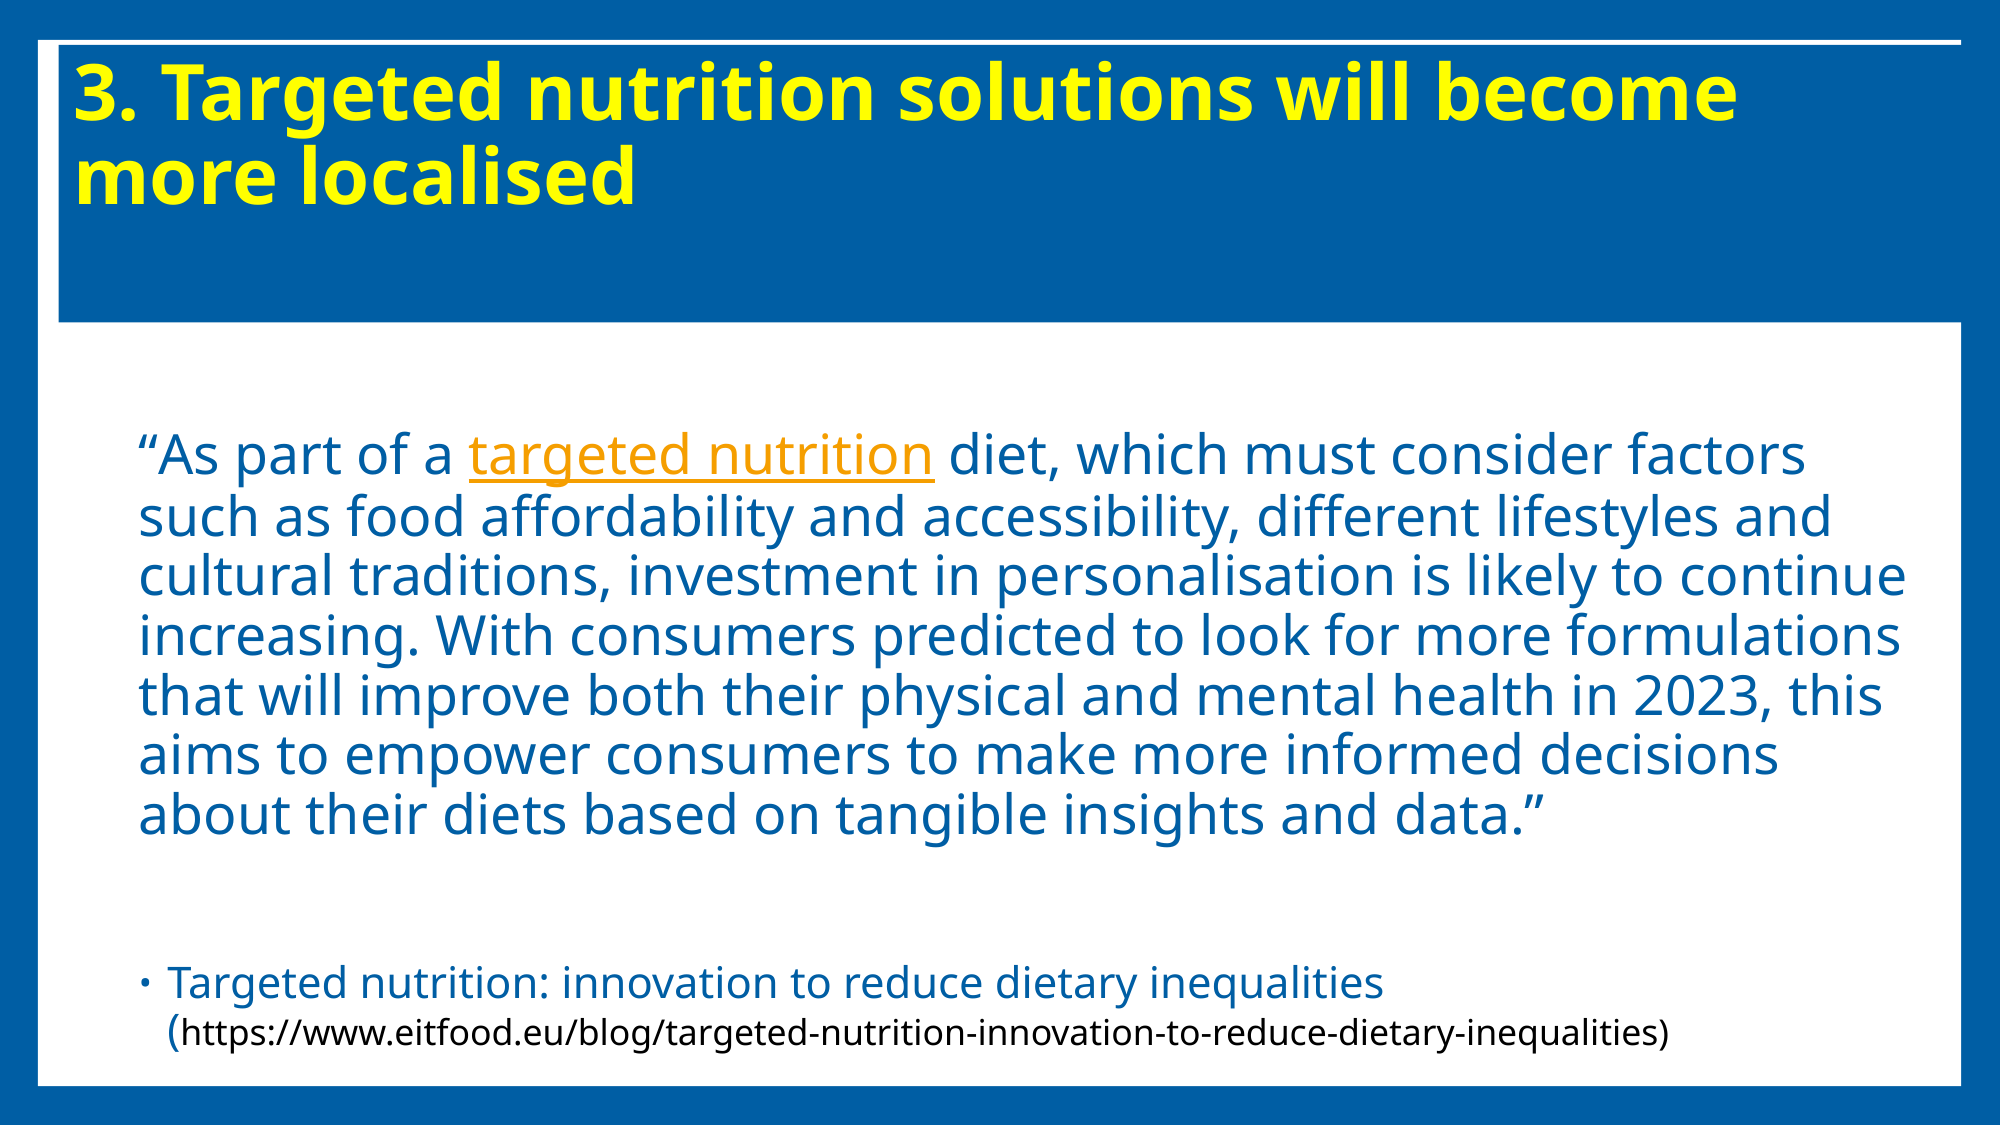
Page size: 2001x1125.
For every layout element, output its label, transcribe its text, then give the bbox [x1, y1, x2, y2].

title 3. Targeted nutrition solutions will become more localised [58, 44, 1975, 323]
list “As part of a targeted nutrition diet, which must consider factors such as food affordability and accessibility, different lifestyles and cultural traditions, investment in personalisation is likely to continue increasing. With consumers predicted to look for more formulations that will improve both their physical and mental health in 2023, this aims to empower consumers to make more informed decisions about their diets based on tangible insights and data.” Targeted nutrition: innovation to reduce dietary inequalities (https://www.eitfood.eu/blog/targeted-nutrition-innovation-to-reduce-dietary-inequalities) [116, 413, 1940, 1076]
